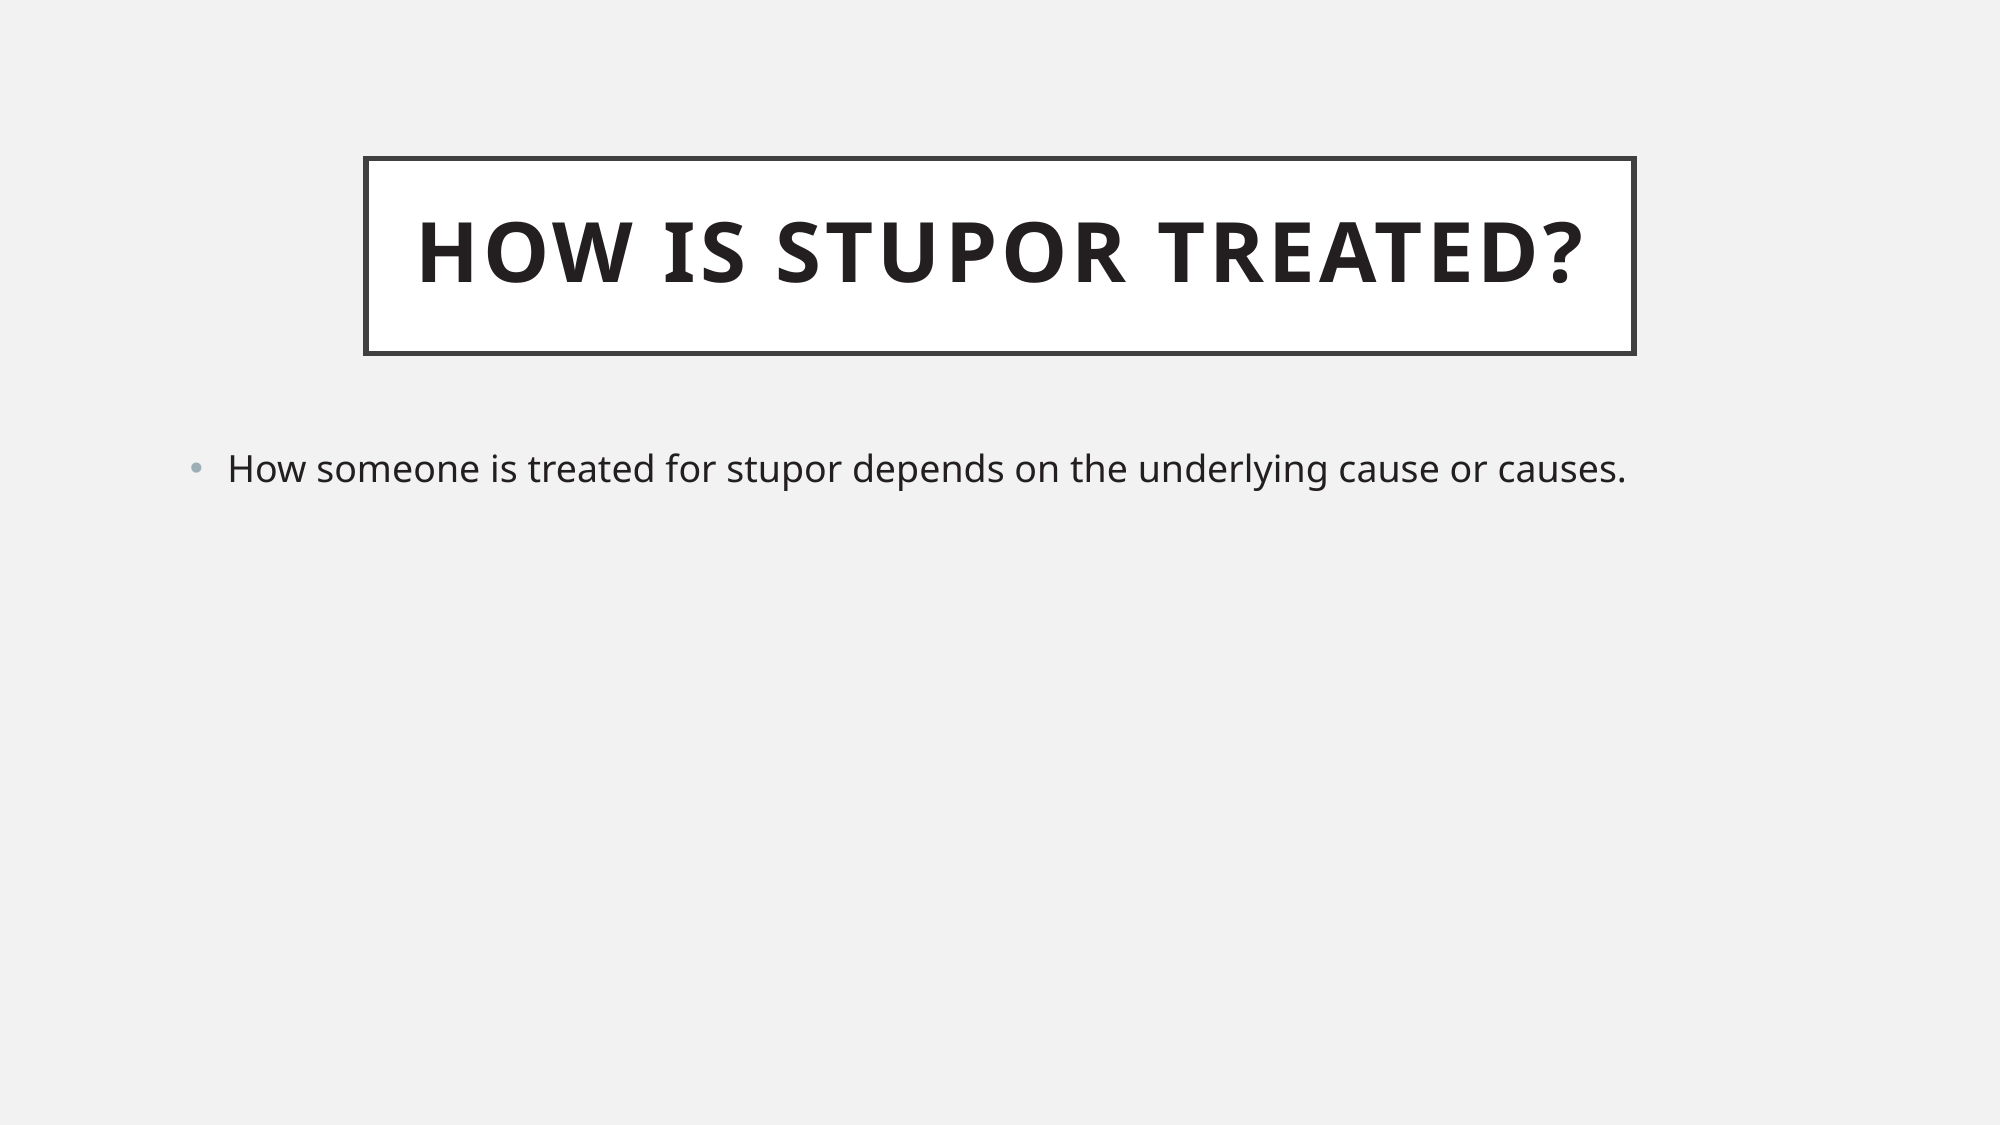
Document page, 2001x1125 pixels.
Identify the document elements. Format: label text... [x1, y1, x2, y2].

list How someone is treated for stupor depends on the underlying cause or causes. [174, 437, 1825, 747]
title How Is Stupor Treated? [363, 156, 1637, 356]
